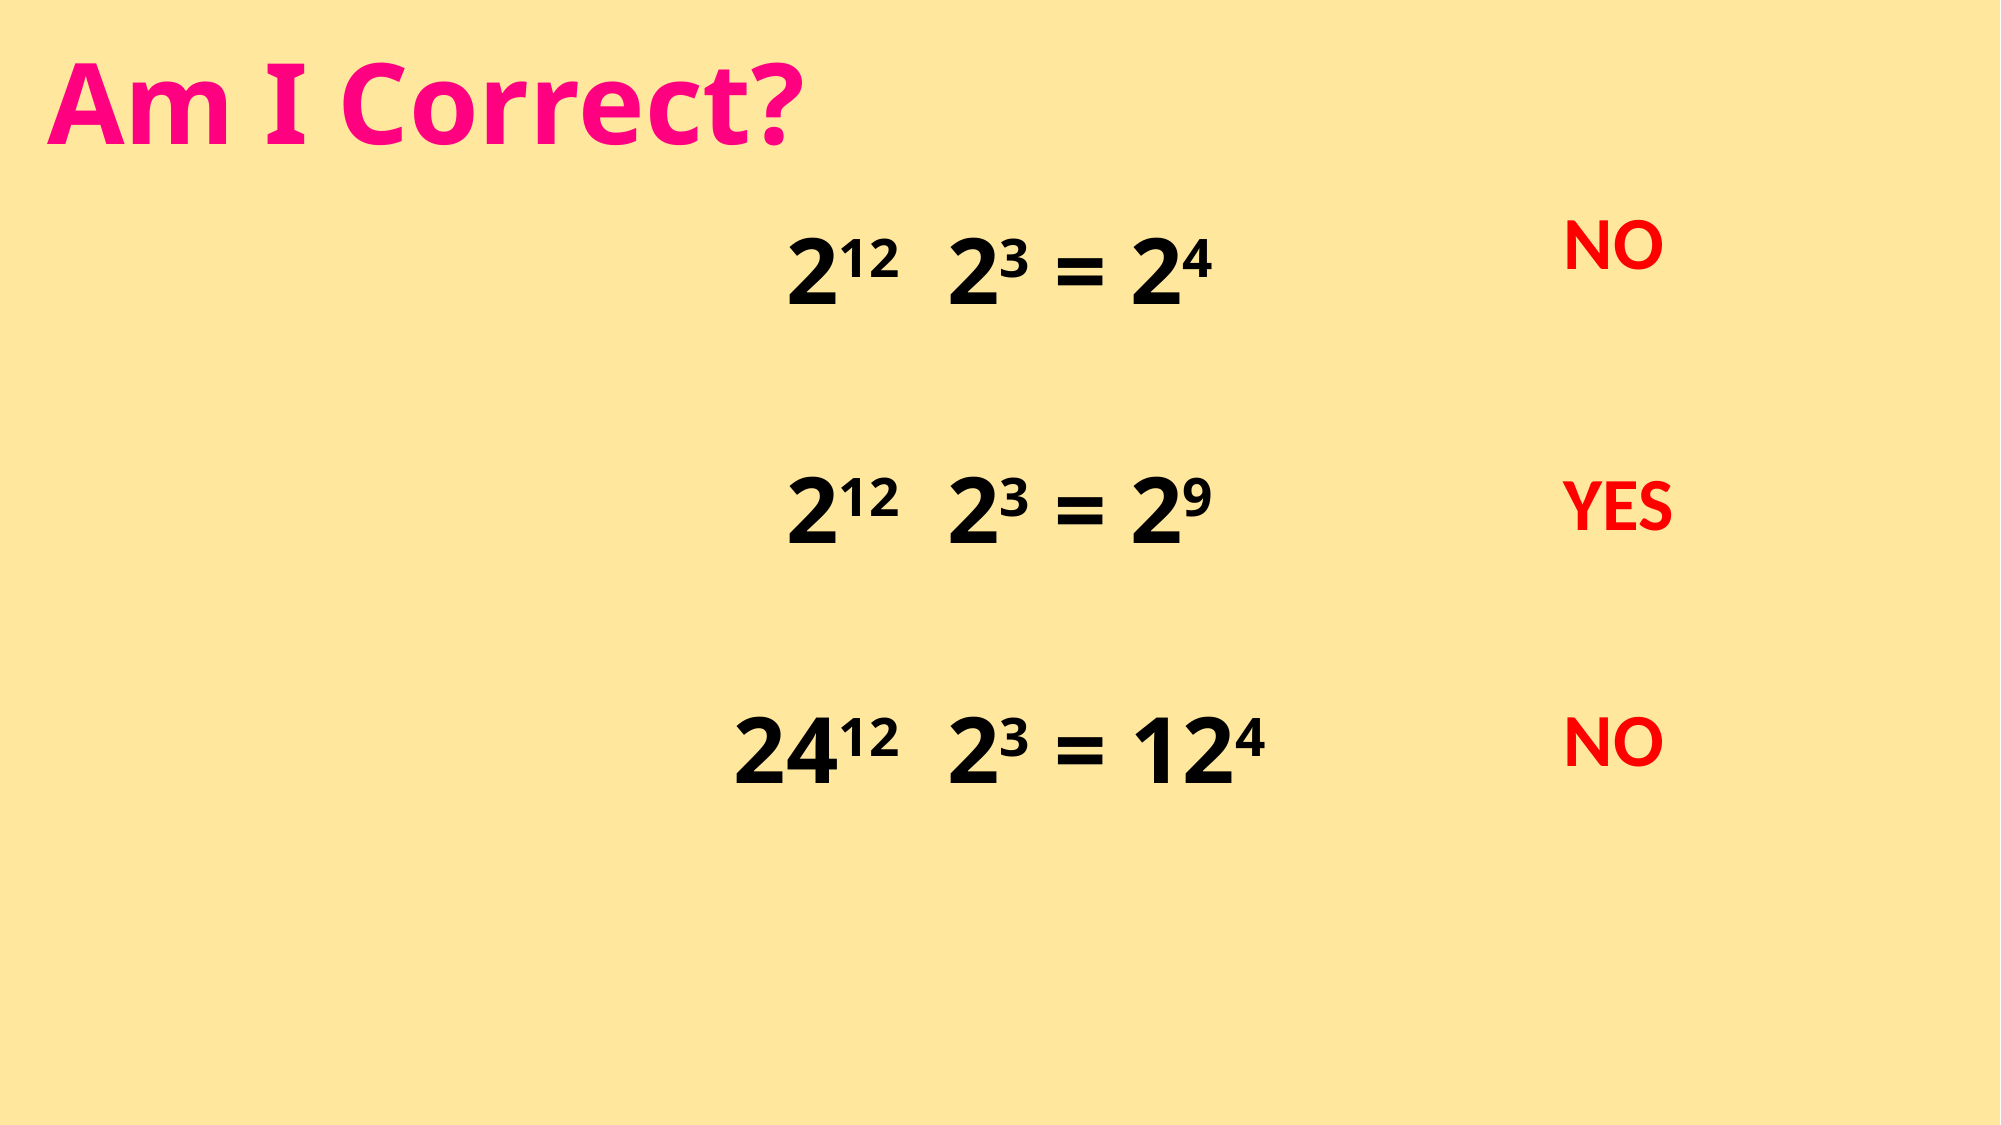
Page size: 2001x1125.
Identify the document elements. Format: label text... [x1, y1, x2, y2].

text_box NO [1549, 683, 1849, 789]
text_box NO [1549, 186, 1849, 292]
text_box YES [1549, 447, 1849, 553]
title Am I Correct? [32, 0, 1758, 218]
